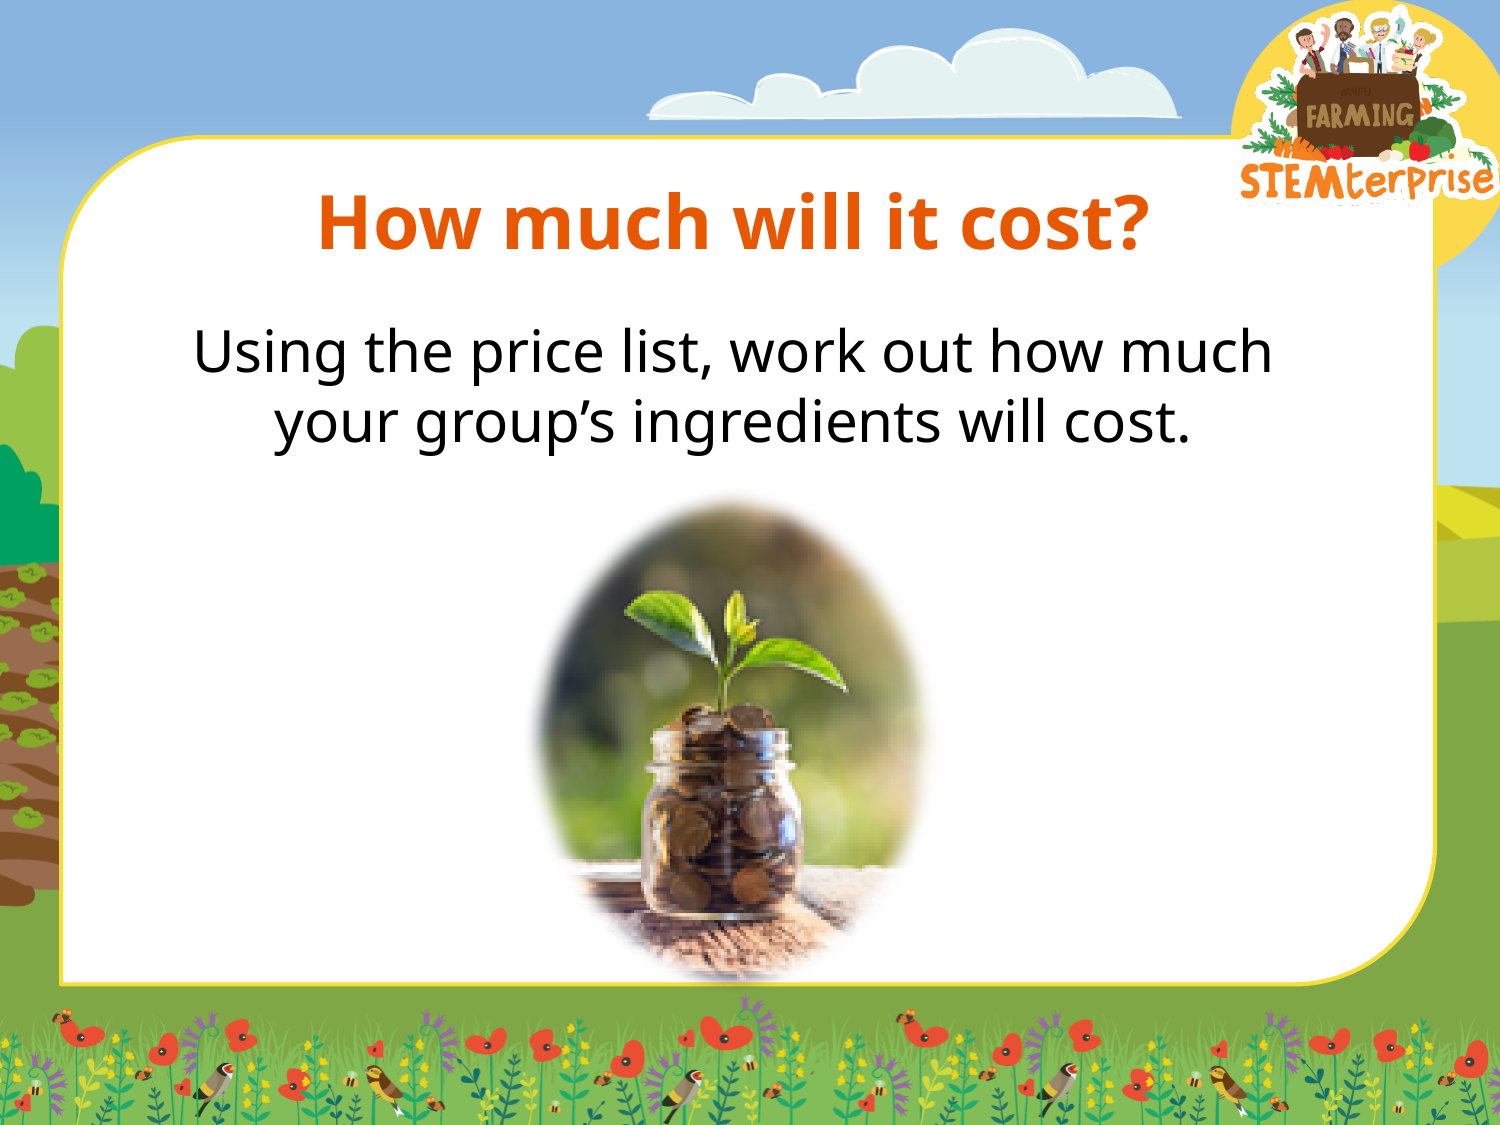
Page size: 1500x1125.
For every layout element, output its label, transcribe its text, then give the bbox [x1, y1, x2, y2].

text_box [949, 214, 1438, 987]
text_box [59, 135, 1228, 987]
picture [0, 0, 1500, 1125]
text_box How much will it cost? Using the price list, work out how much your group’s ingredients will cost. [118, 166, 1348, 532]
